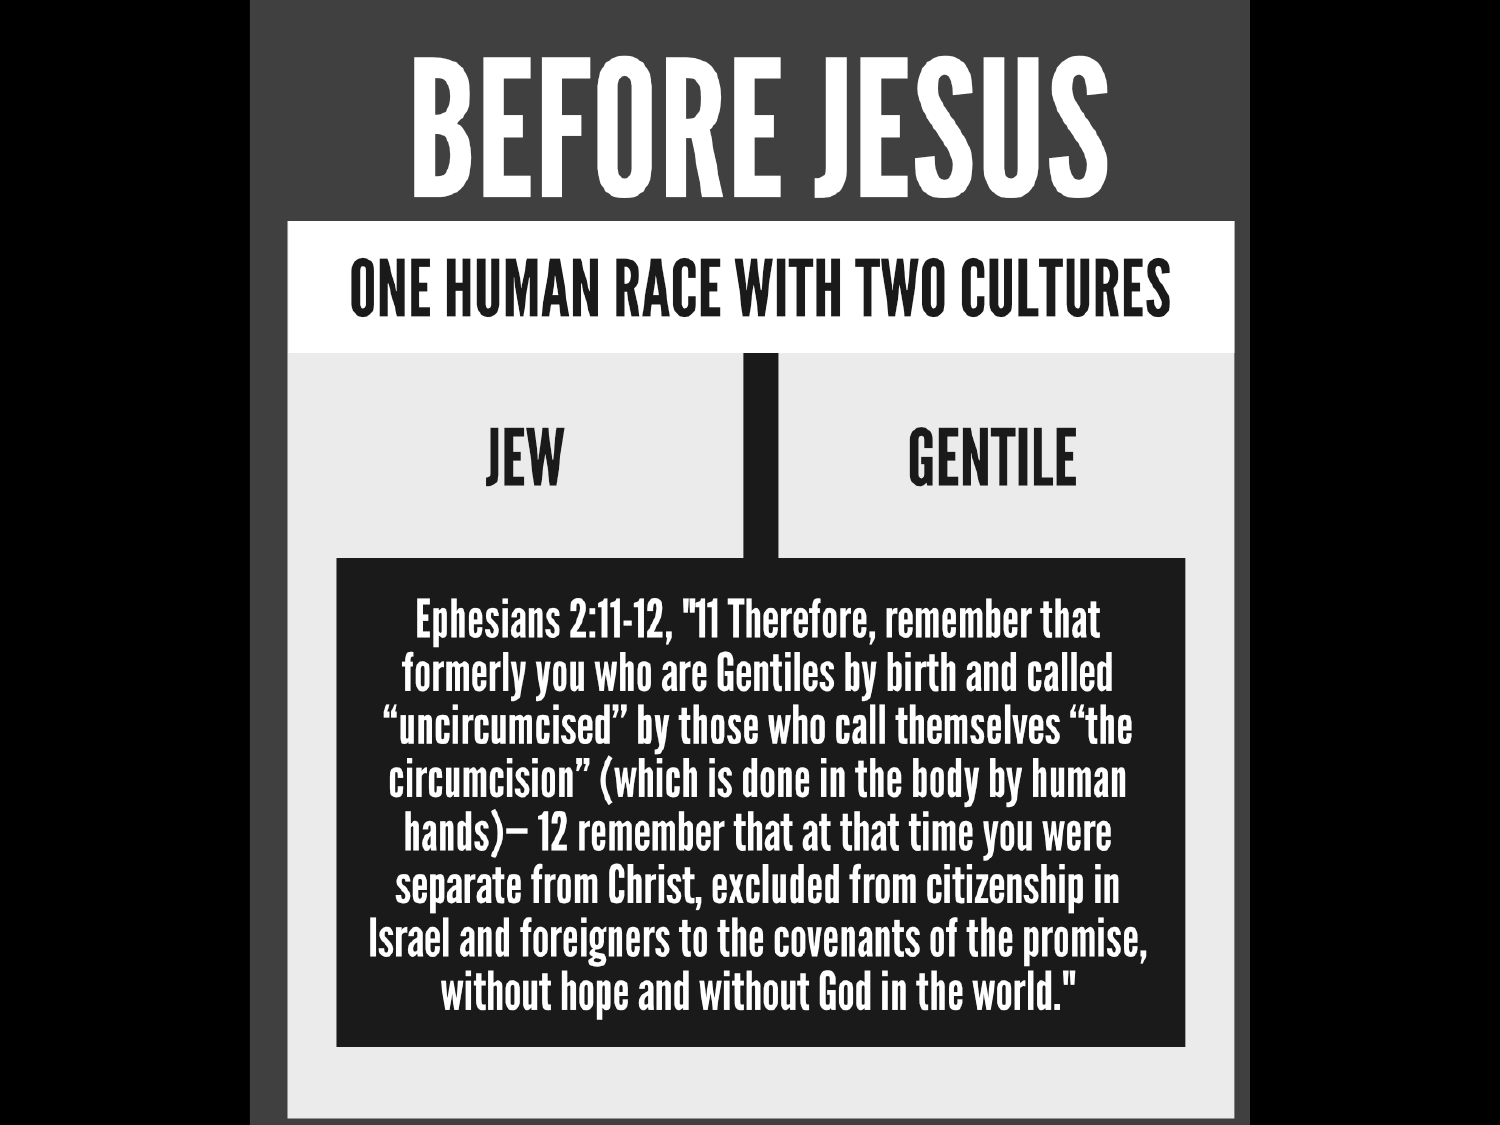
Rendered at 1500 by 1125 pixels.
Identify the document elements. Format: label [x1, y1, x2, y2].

picture [249, 0, 1251, 1125]
